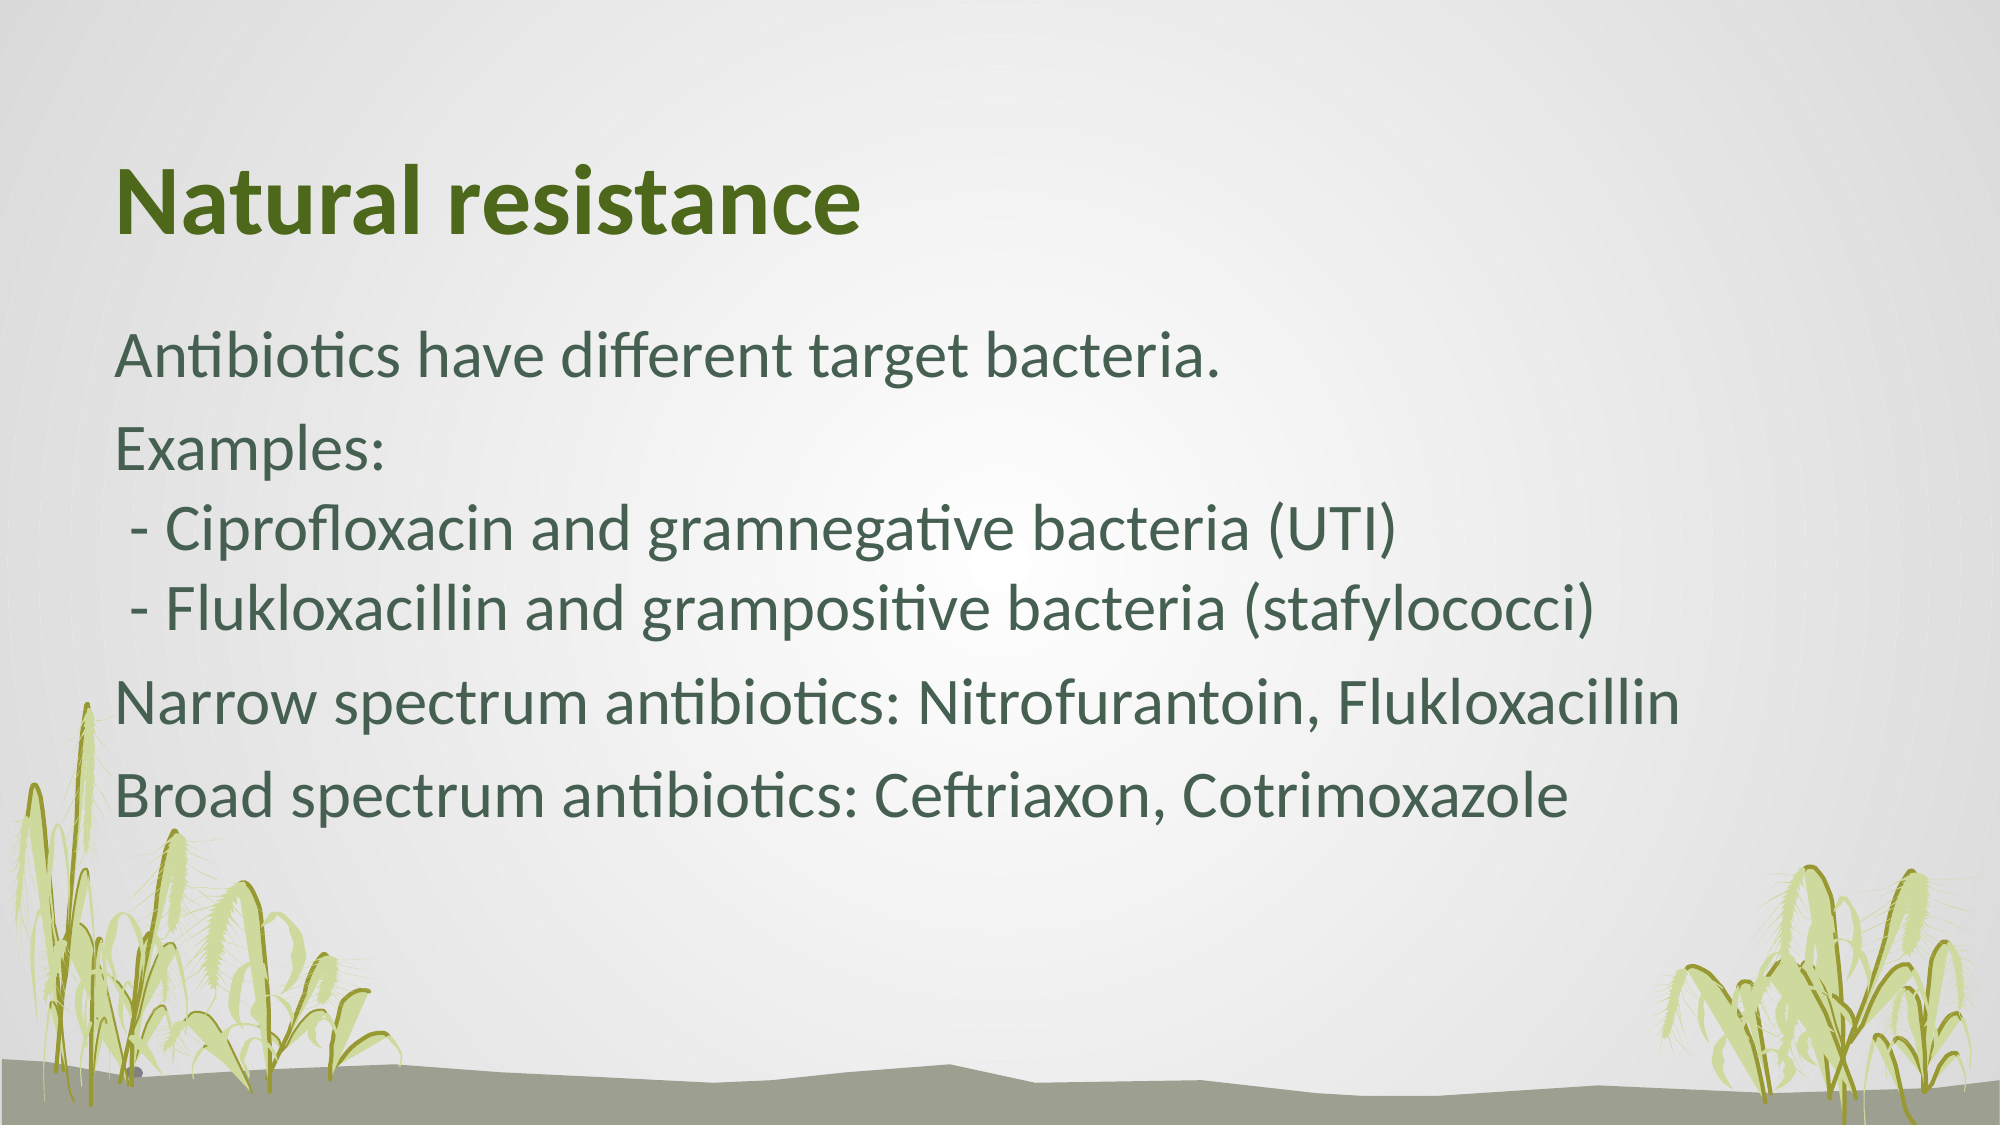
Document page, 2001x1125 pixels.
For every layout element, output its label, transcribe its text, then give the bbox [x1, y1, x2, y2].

list Antibiotics have different target bacteria. Examples: - Ciprofloxacin and gramnegative bacteria (UTI) - Flukloxacillin and grampositive bacteria (stafylococci) Narrow spectrum antibiotics: Nitrofurantoin, Flukloxacillin Broad spectrum antibiotics: Ceftriaxon, Cotrimoxazole [99, 302, 1900, 864]
title Natural resistance [99, 0, 1900, 263]
